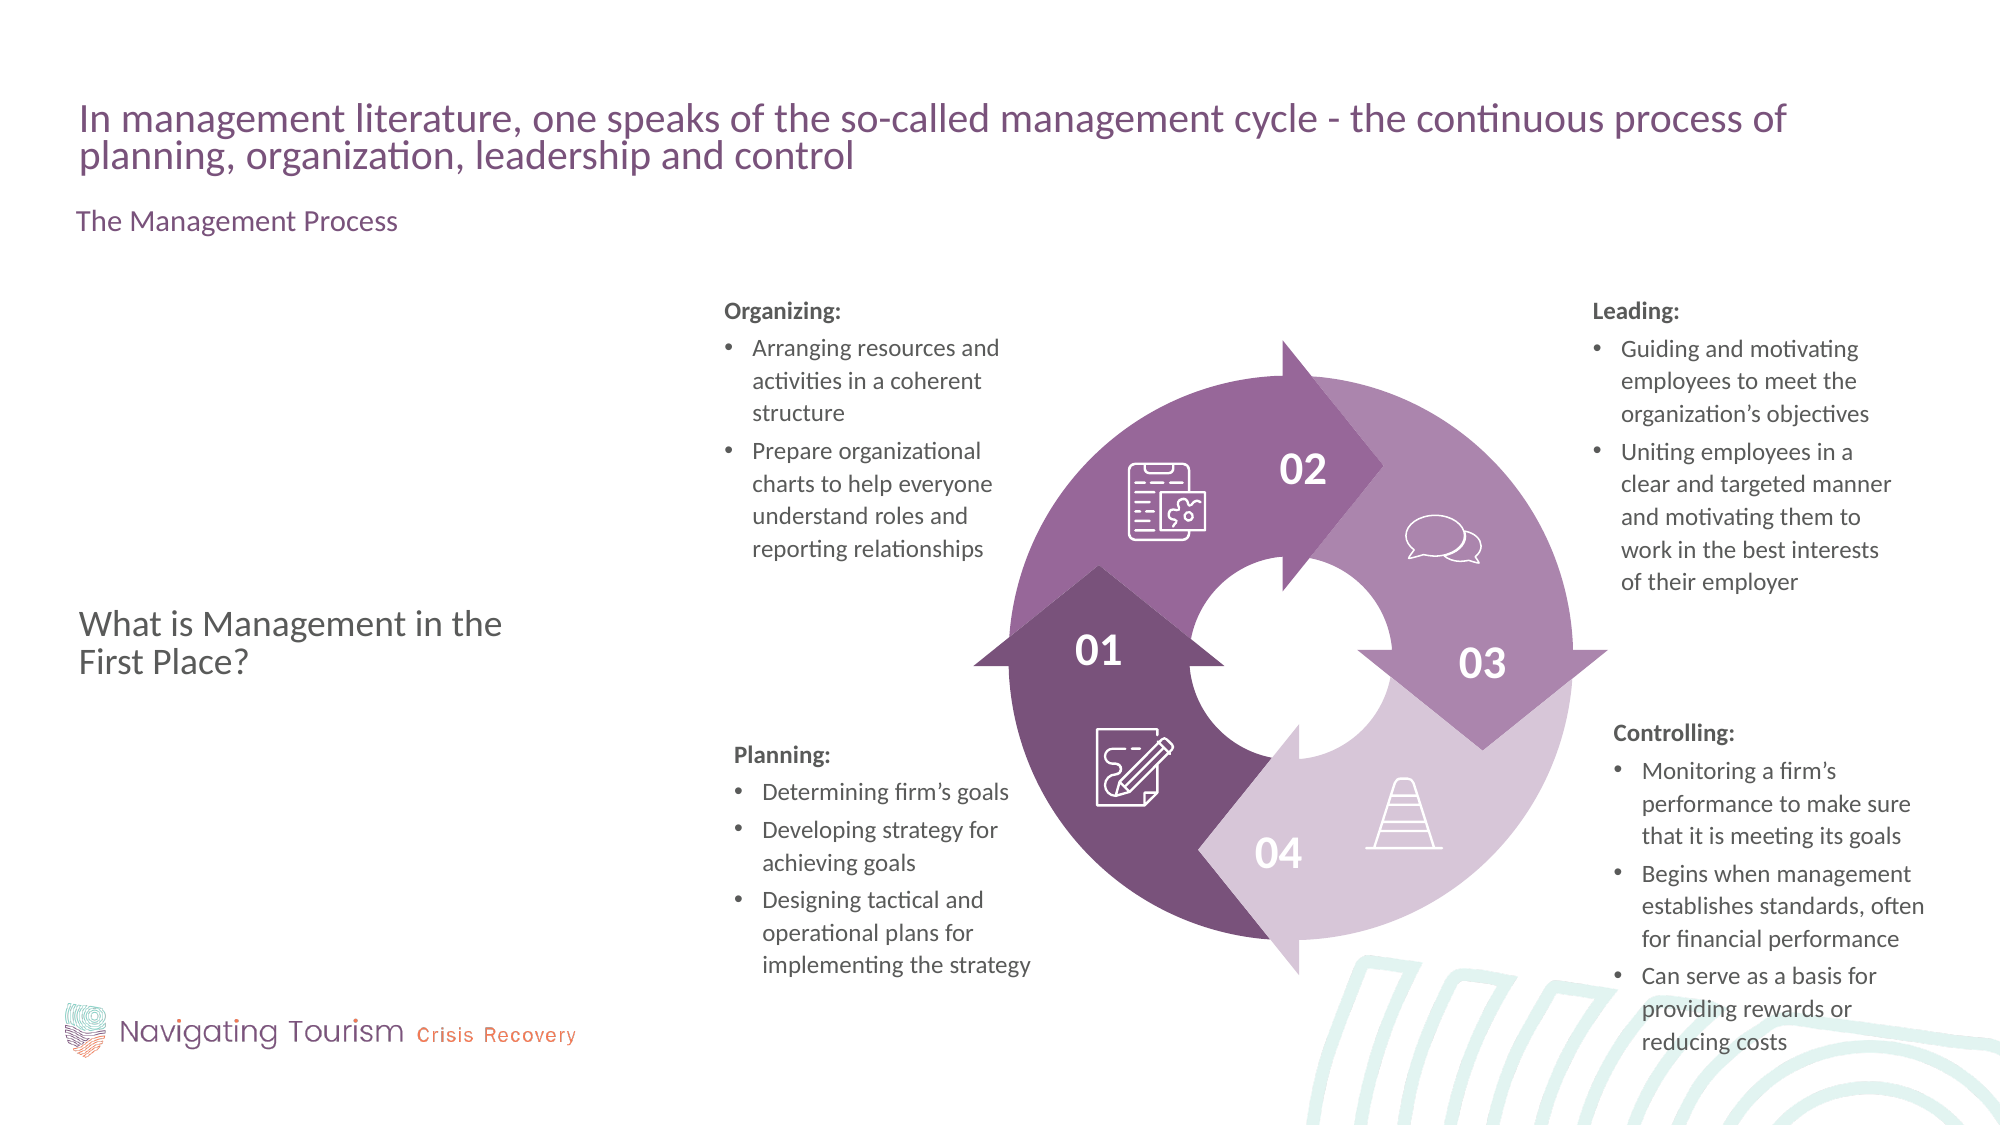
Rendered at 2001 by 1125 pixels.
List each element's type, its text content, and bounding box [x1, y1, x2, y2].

text_box [1009, 340, 1384, 639]
list In management literature, one speaks of the so-called management cycle - the continuous process of planning, organization, leadership and control [63, 94, 1946, 191]
text_box [1127, 462, 1207, 542]
text_box 04 [1239, 814, 1318, 886]
picture [65, 1025, 111, 1061]
text_box 01 [1059, 611, 1139, 683]
text_box Planning: Determining firm’s goals Developing strategy for achieving goals Designing tactical and operational plans for implementing the strategy [728, 732, 1050, 1020]
picture [1298, 955, 2000, 1125]
text_box [973, 565, 1271, 940]
text_box Leading: Guiding and motivating employees to meet the organization’s objectives Uniting employees in a clear and targeted manner and motivating them to work in the best interests of their employer [1587, 289, 1909, 637]
text_box Organizing: Arranging resources and activities in a coherent structure Prepare organizational charts to help everyone understand roles and reporting relationships [718, 288, 1040, 603]
text_box [1405, 515, 1482, 564]
list The Management Process [60, 202, 1946, 245]
picture [112, 1025, 577, 1056]
text_box 02 [1264, 430, 1343, 502]
text_box [1095, 728, 1175, 807]
text_box [1198, 676, 1573, 976]
text_box Controlling: Monitoring a firm’s performance to make sure that it is meeting its goals Begins when management establishes standards, often for financial performance Can serve as a basis for providing rewards or reducing costs [1608, 711, 1952, 1096]
text_box [1310, 376, 1609, 750]
text_box [1365, 777, 1444, 850]
text_box 03 [1443, 624, 1522, 696]
list What is Management in the First Place? [63, 268, 588, 1025]
